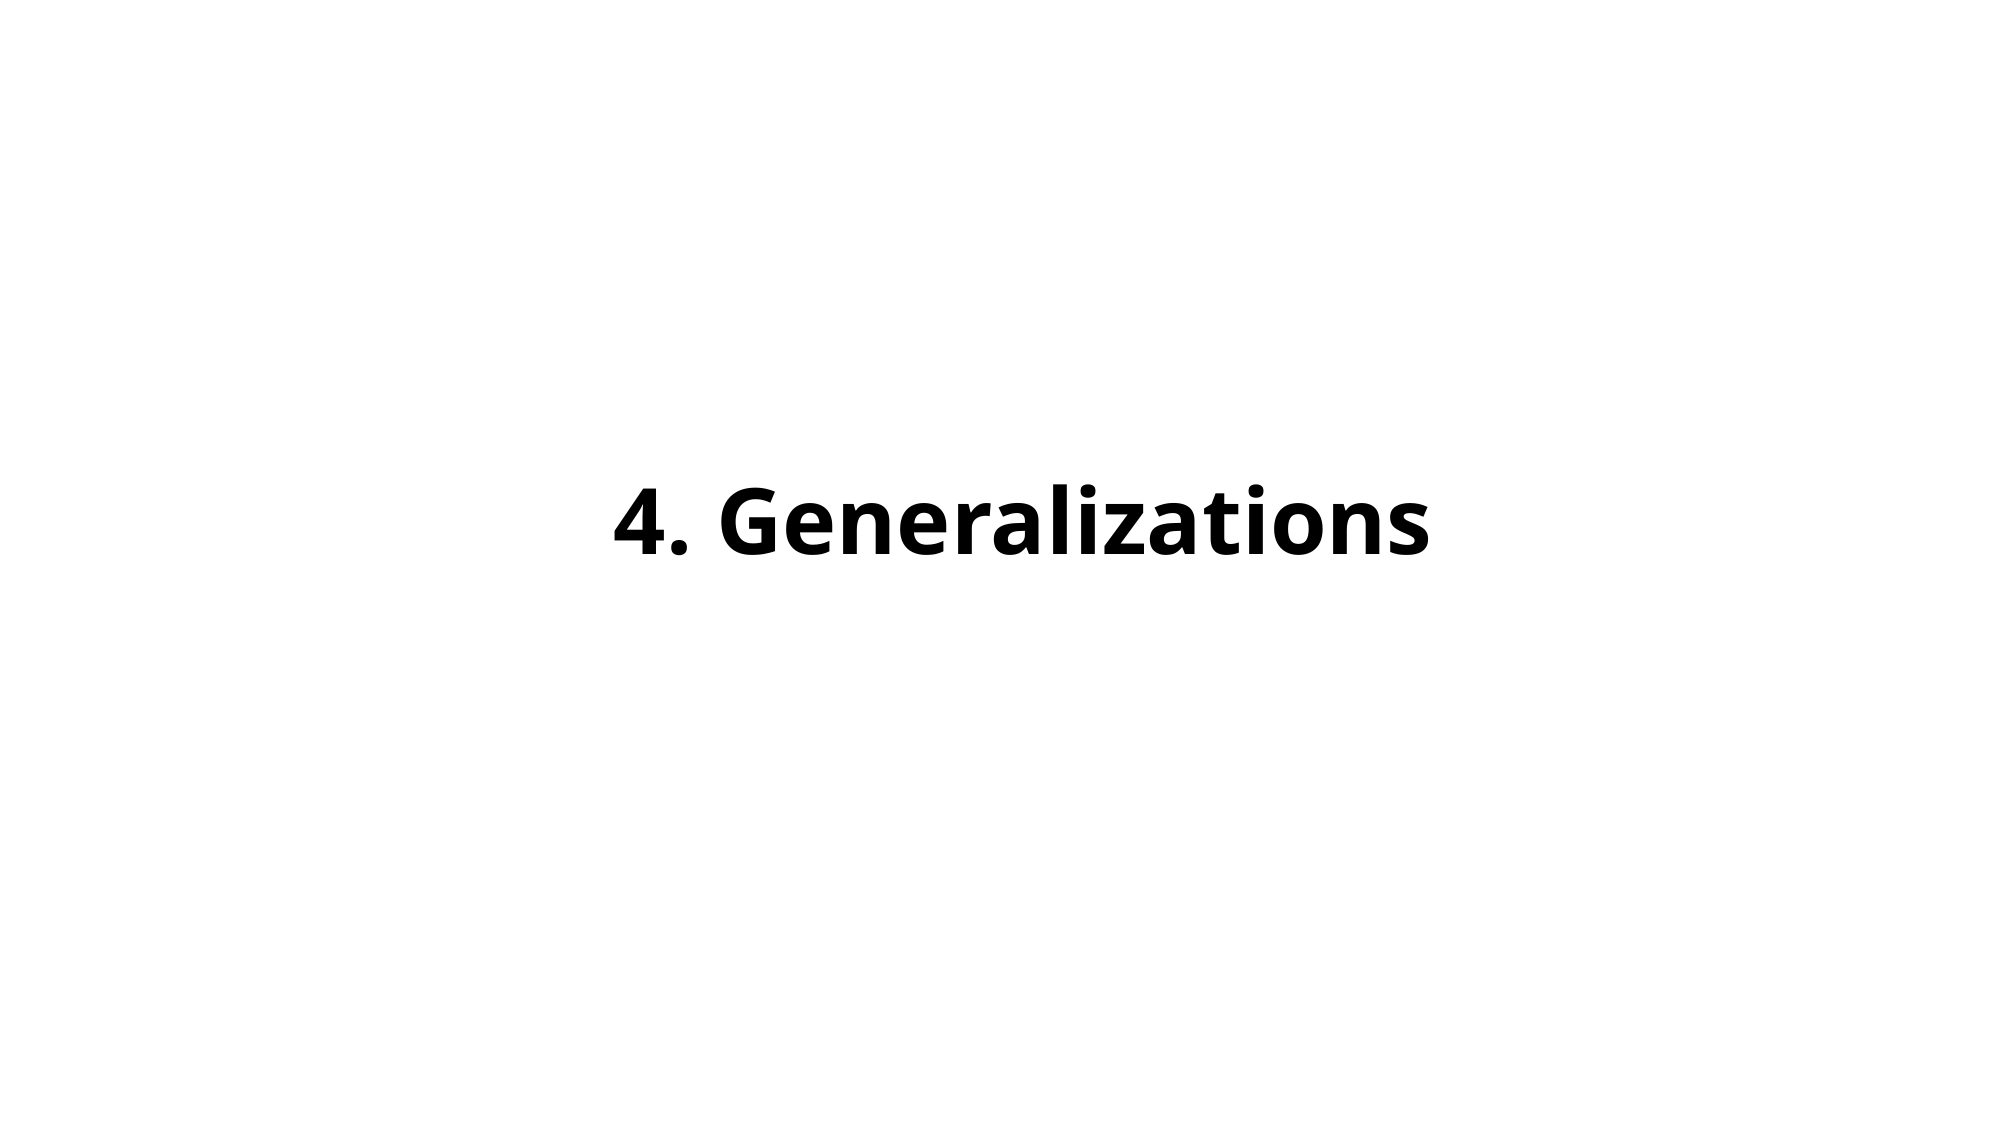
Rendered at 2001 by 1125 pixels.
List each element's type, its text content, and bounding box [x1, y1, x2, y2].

title 4. Generalizations [598, 416, 1479, 634]
